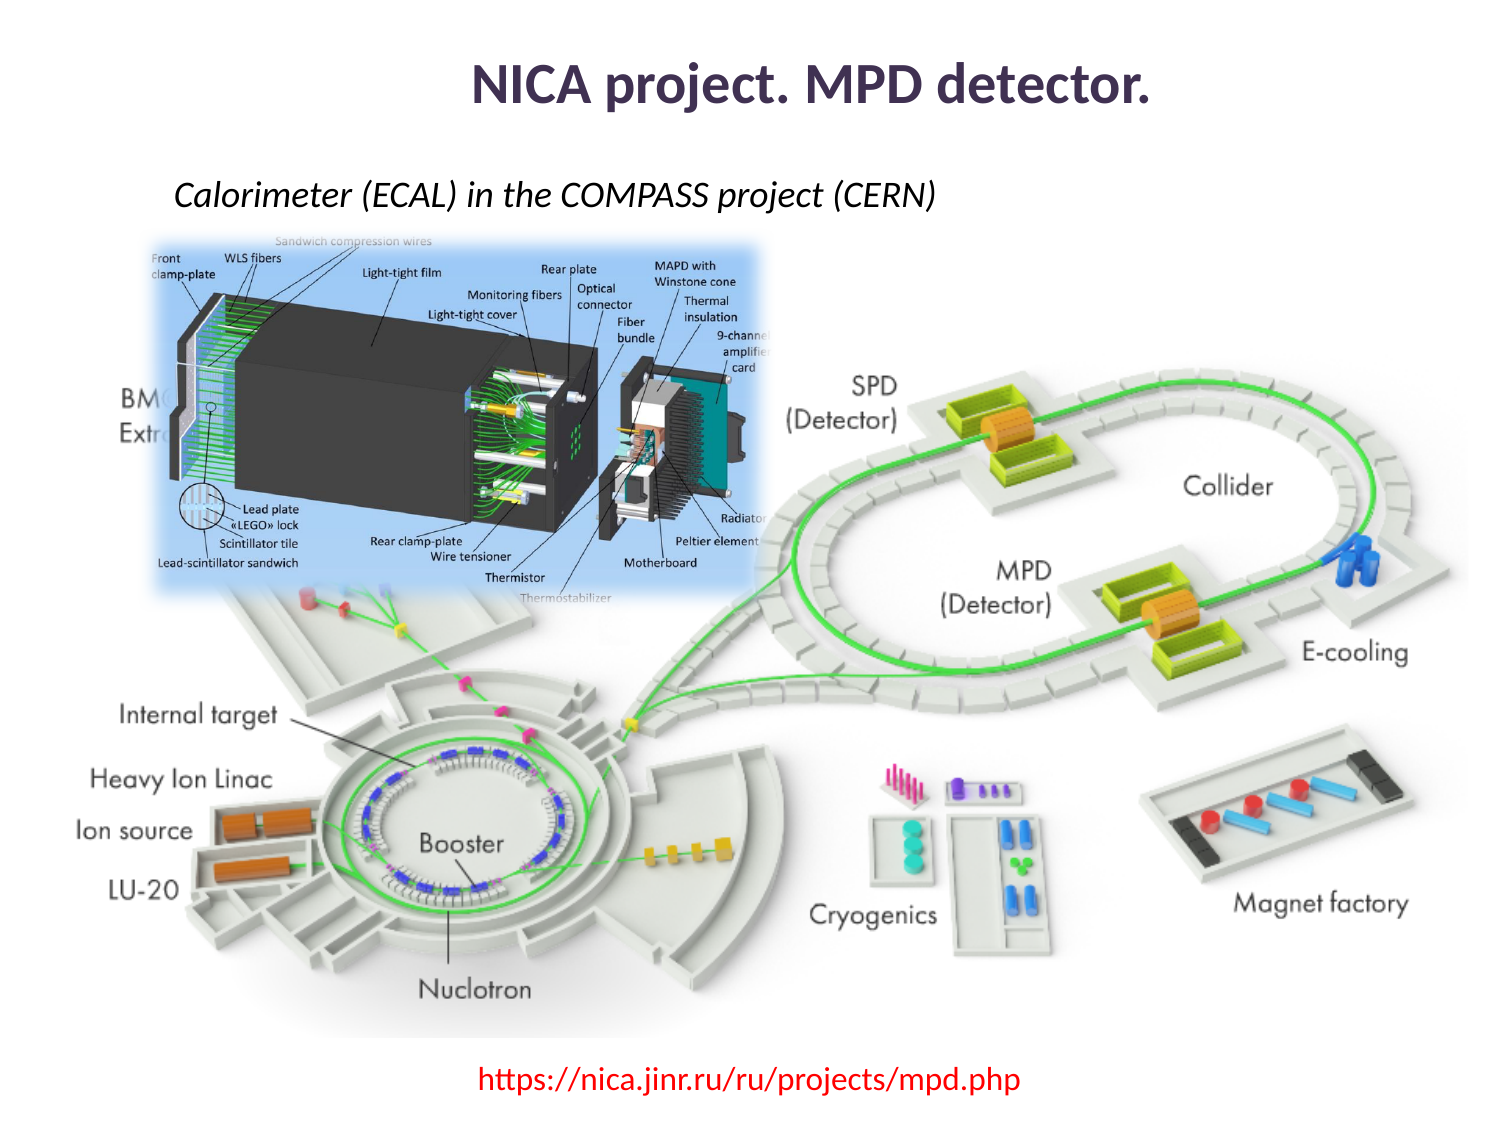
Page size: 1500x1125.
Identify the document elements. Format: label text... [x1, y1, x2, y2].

text_box NICA project. MPD detector. [362, 37, 1261, 123]
picture [24, 226, 1476, 1038]
text_box https://nica.jinr.ru/ru/projects/mpd.php [462, 1049, 1037, 1105]
text_box Calorimeter (ECAL) in the COMPASS project (CERN) [159, 162, 953, 223]
